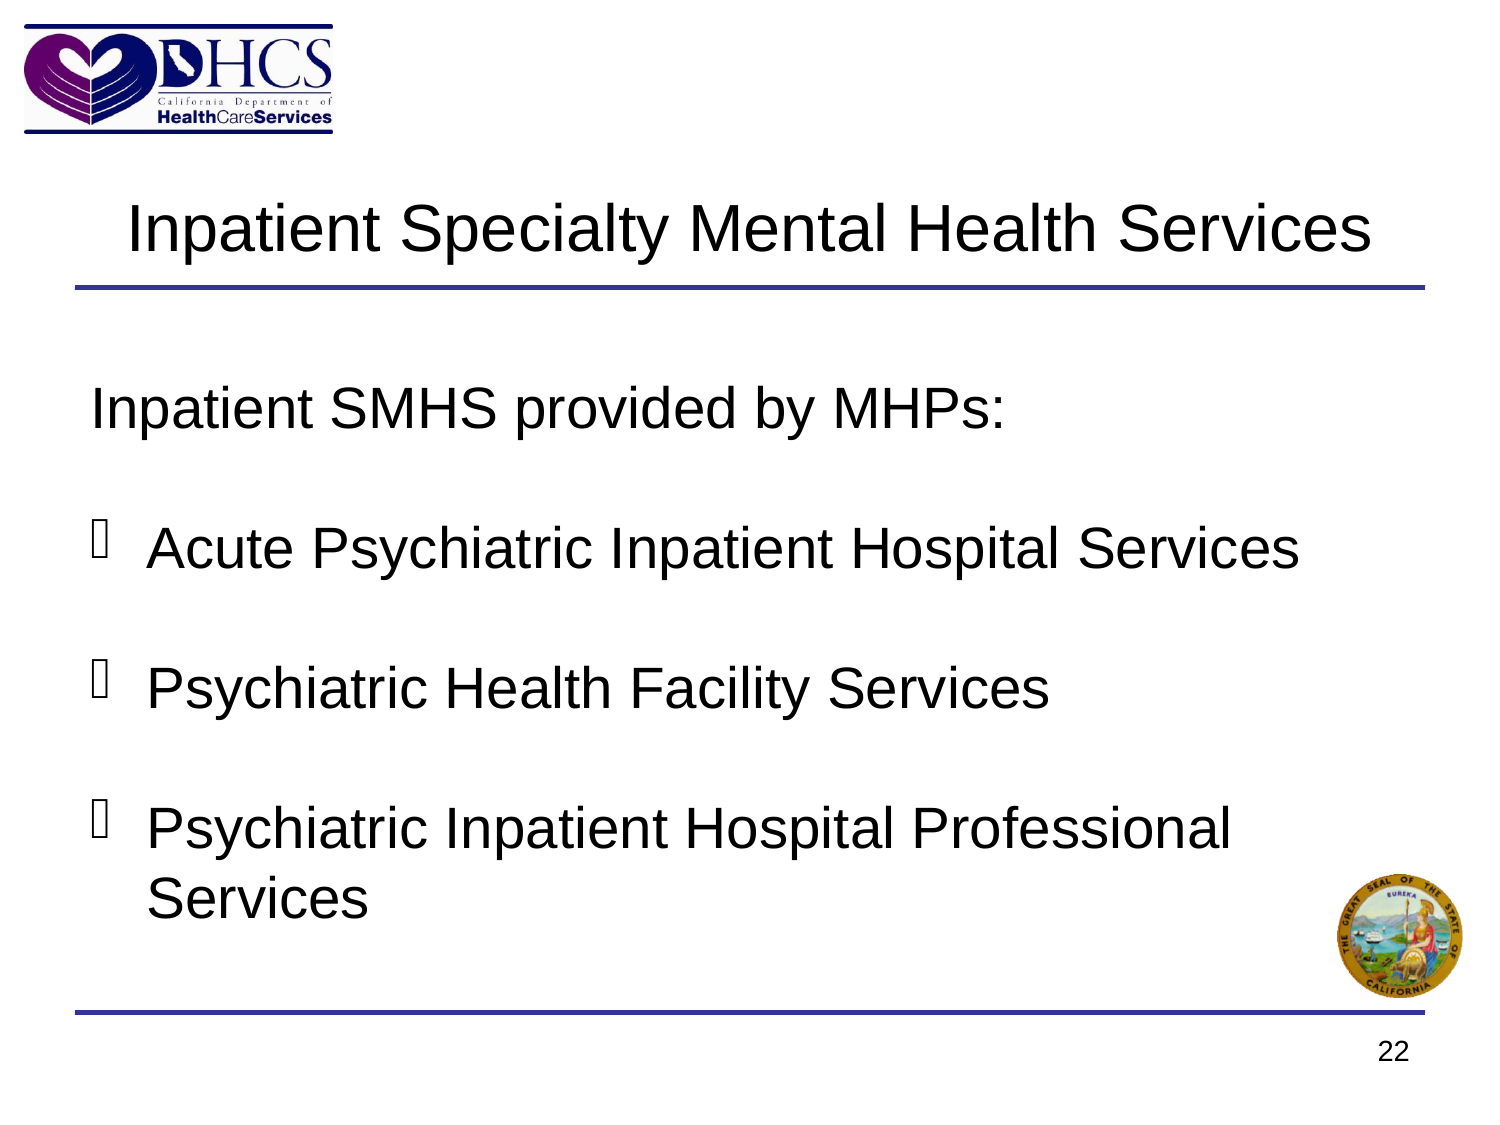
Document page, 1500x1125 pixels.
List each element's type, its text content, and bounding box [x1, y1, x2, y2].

picture [24, 24, 333, 134]
list Inpatient SMHS provided by MHPs: Acute Psychiatric Inpatient Hospital Services Psychiatric Health Facility Services Psychiatric Inpatient Hospital Professional Services [75, 362, 1425, 1005]
slide_number 22 [1074, 1024, 1426, 1103]
title Inpatient Specialty Mental Health Services [75, 149, 1425, 300]
picture [1425, 874, 1463, 998]
